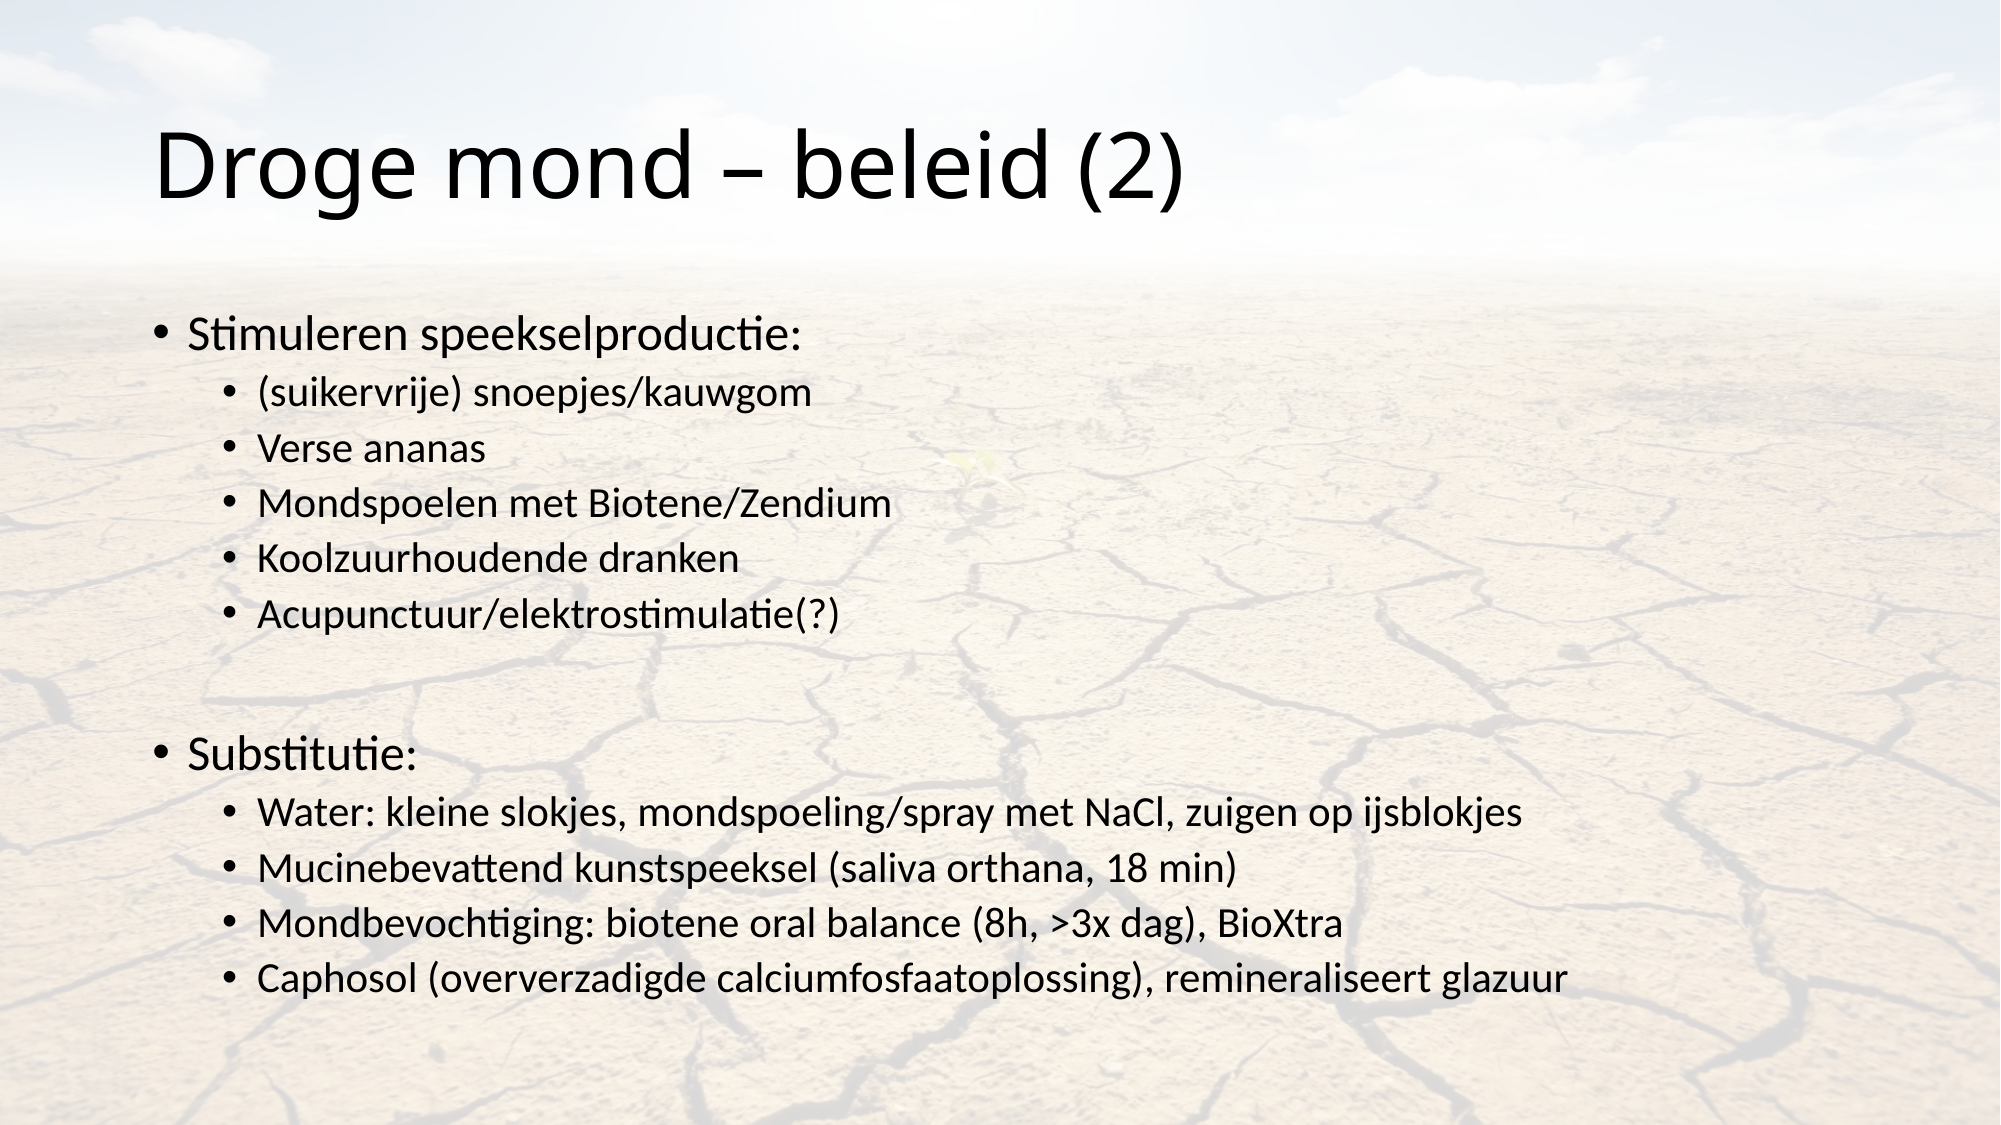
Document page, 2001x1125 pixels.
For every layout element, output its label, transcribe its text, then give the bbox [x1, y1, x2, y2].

title Droge mond – beleid (2) [137, 59, 1863, 278]
list Stimuleren speekselproductie: (suikervrije) snoepjes/kauwgom Verse ananas Mondspoelen met Biotene/Zendium Koolzuurhoudende dranken Acupunctuur/elektrostimulatie(?) Substitutie: Water: kleine slokjes, mondspoeling/spray met NaCl, zuigen op ijsblokjes Mucinebevattend kunstspeeksel (saliva orthana, 18 min) Mondbevochtiging: biotene oral balance (8h, >3x dag), BioXtra Caphosol (oververzadigde calciumfosfaatoplossing), remineraliseert glazuur [137, 299, 1863, 1014]
